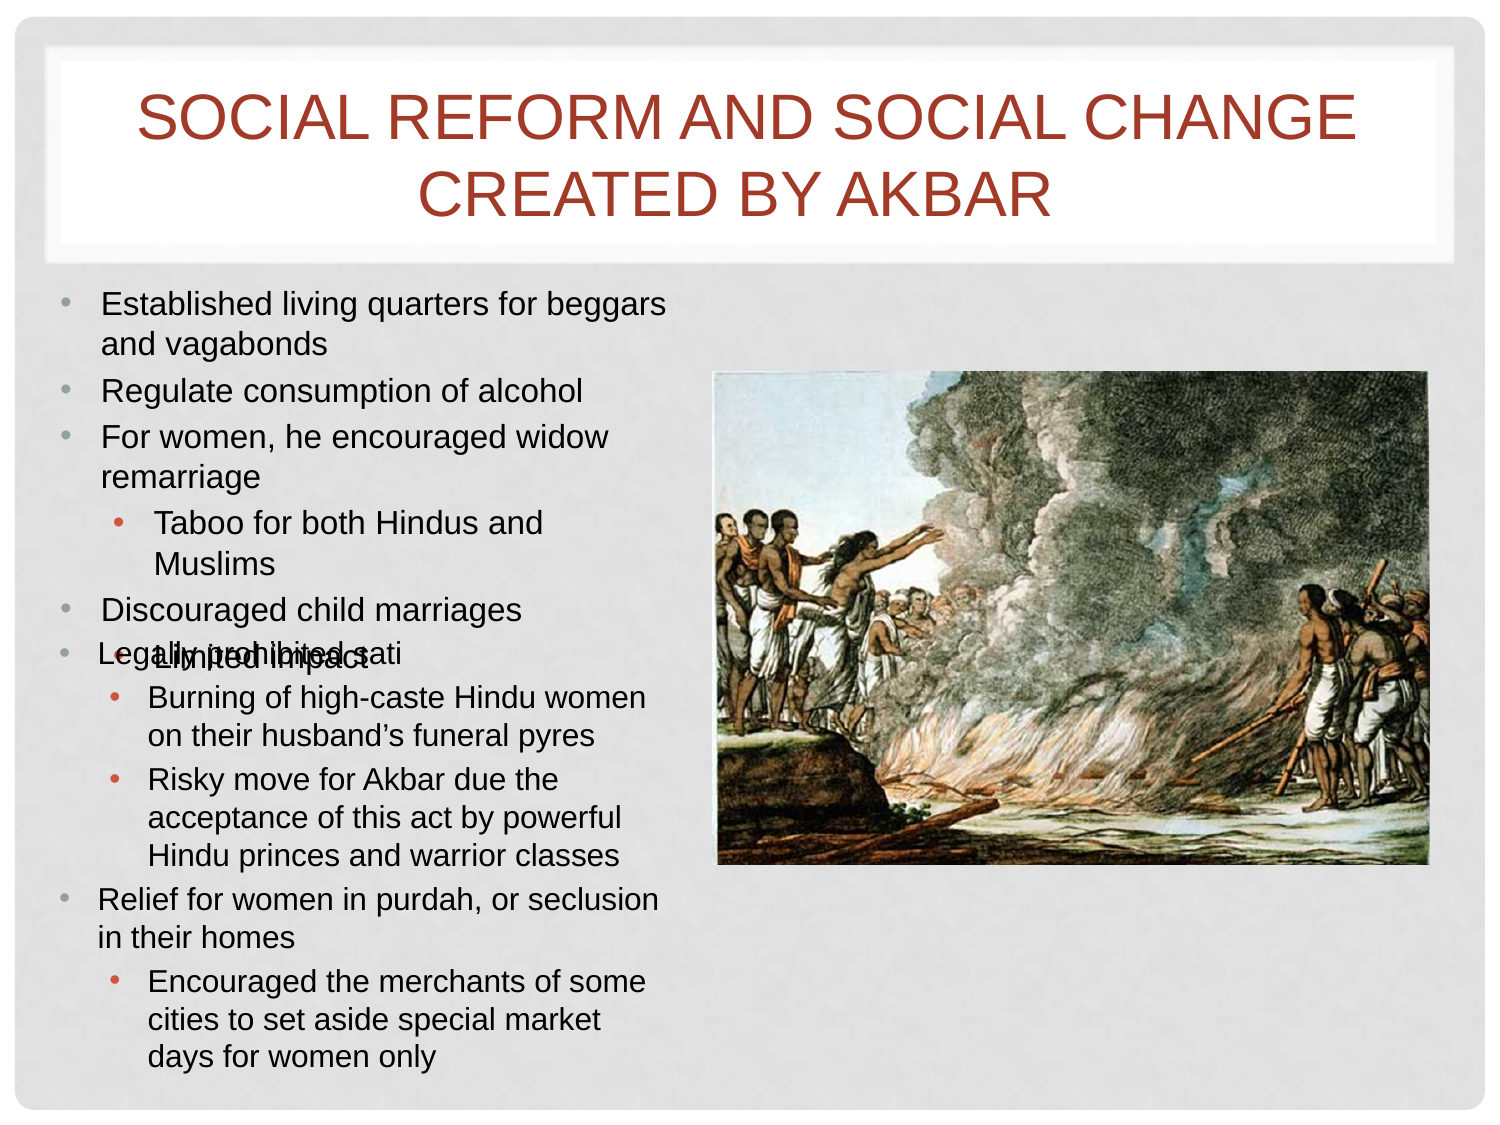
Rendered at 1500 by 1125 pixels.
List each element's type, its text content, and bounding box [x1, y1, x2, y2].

list Legally prohibited sati Burning of high-caste Hindu women on their husband’s funeral pyres Risky move for Akbar due the acceptance of this act by powerful Hindu princes and warrior classes Relief for women in purdah, or seclusion in their homes Encouraged the merchants of some cities to set aside special market days for women only [24, 537, 688, 1125]
picture [712, 371, 1430, 866]
title Social Reform and Social Change created by akbar [69, 66, 1425, 238]
list Established living quarters for beggars and vagabonds Regulate consumption of alcohol For women, he encouraged widow remarriage Taboo for both Hindus and Muslims Discouraged child marriages Limited impact [24, 275, 688, 537]
